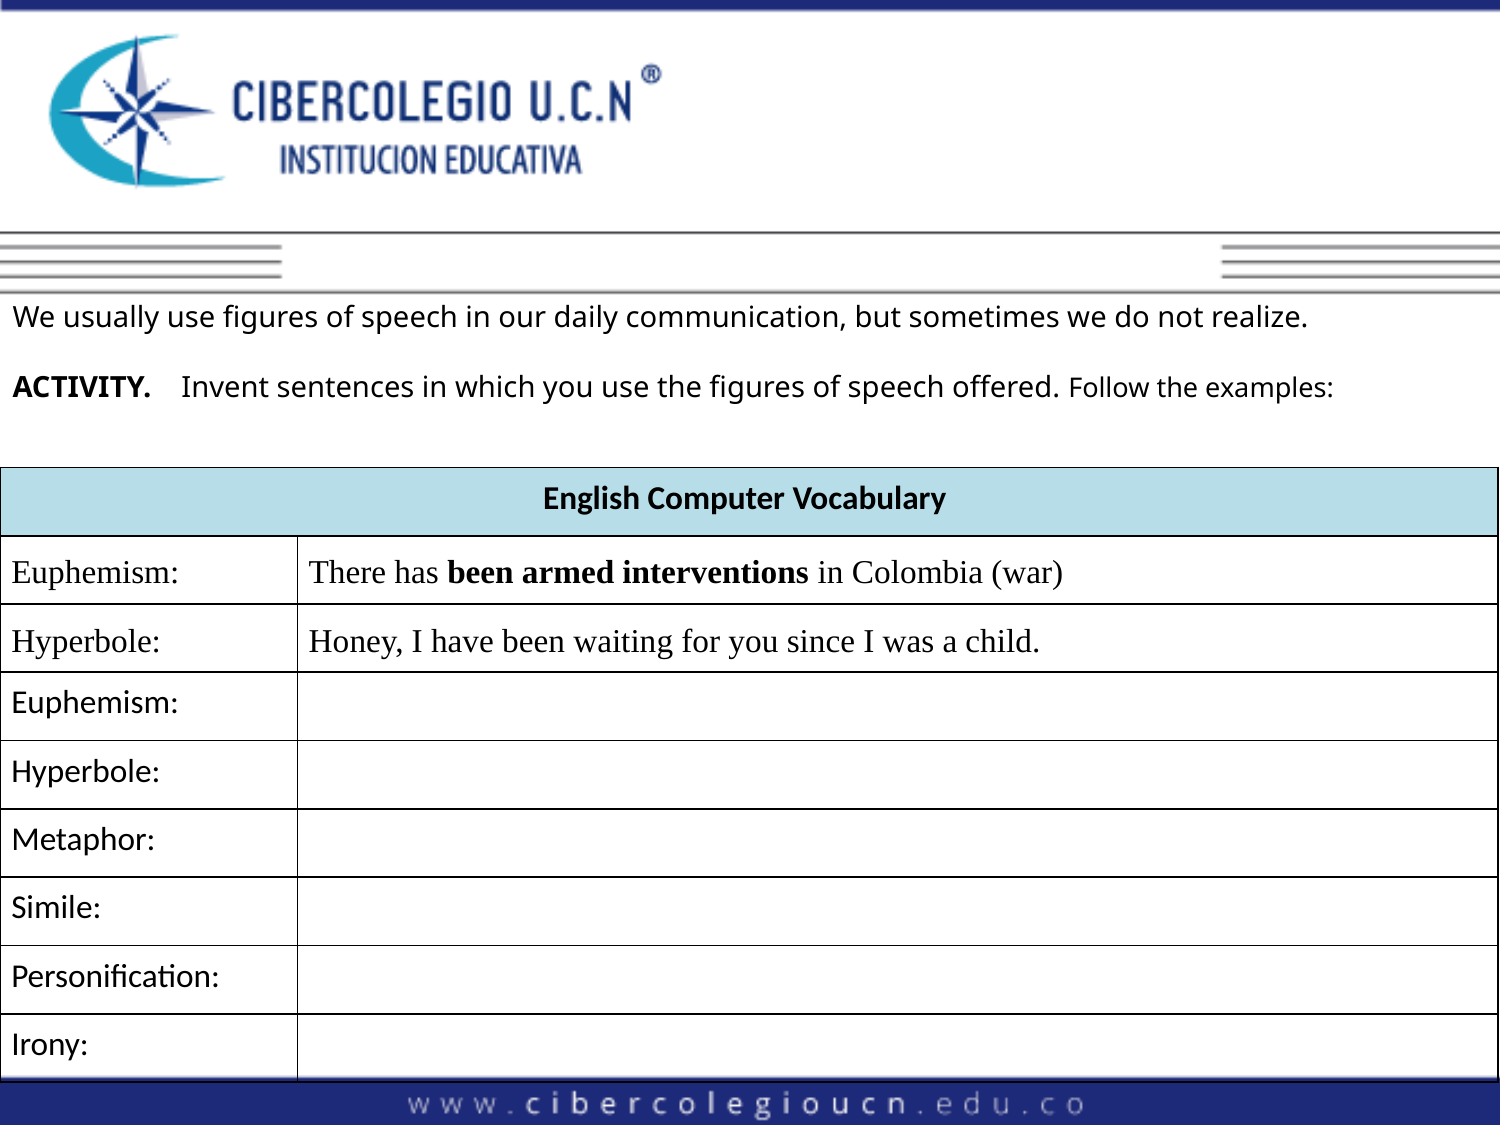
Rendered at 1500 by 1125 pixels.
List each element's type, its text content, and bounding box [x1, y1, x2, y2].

table_cell [298, 741, 1497, 808]
table_cell Hyperbole: [1, 741, 297, 808]
table_cell [298, 1015, 1497, 1081]
table_cell Metaphor: [1, 810, 297, 876]
table_cell [298, 946, 1497, 1013]
table_cell There has been armed interventions in Colombia (war) [298, 537, 1497, 603]
table_cell Honey, I have been waiting for you since I was a child. [298, 605, 1497, 671]
table_header English Computer Vocabulary [1, 468, 1497, 535]
table_cell [298, 878, 1497, 945]
text_box [277, 231, 1219, 290]
table_cell Irony: [1, 1015, 297, 1081]
table_cell [298, 810, 1497, 876]
table_cell Hyperbole: [1, 605, 297, 671]
table_cell [298, 673, 1497, 740]
table_cell Euphemism: [1, 673, 297, 740]
text_box We usually use figures of speech in our daily communication, but sometimes we do not realize. ACTIVITY. Invent sentences in which you use the figures of speech offered. Follow the examples: [0, 290, 1498, 467]
table_cell Personification: [1, 946, 297, 1013]
table_cell Simile: [1, 878, 297, 945]
table_cell Euphemism: [1, 537, 297, 603]
picture [0, 0, 1500, 1125]
